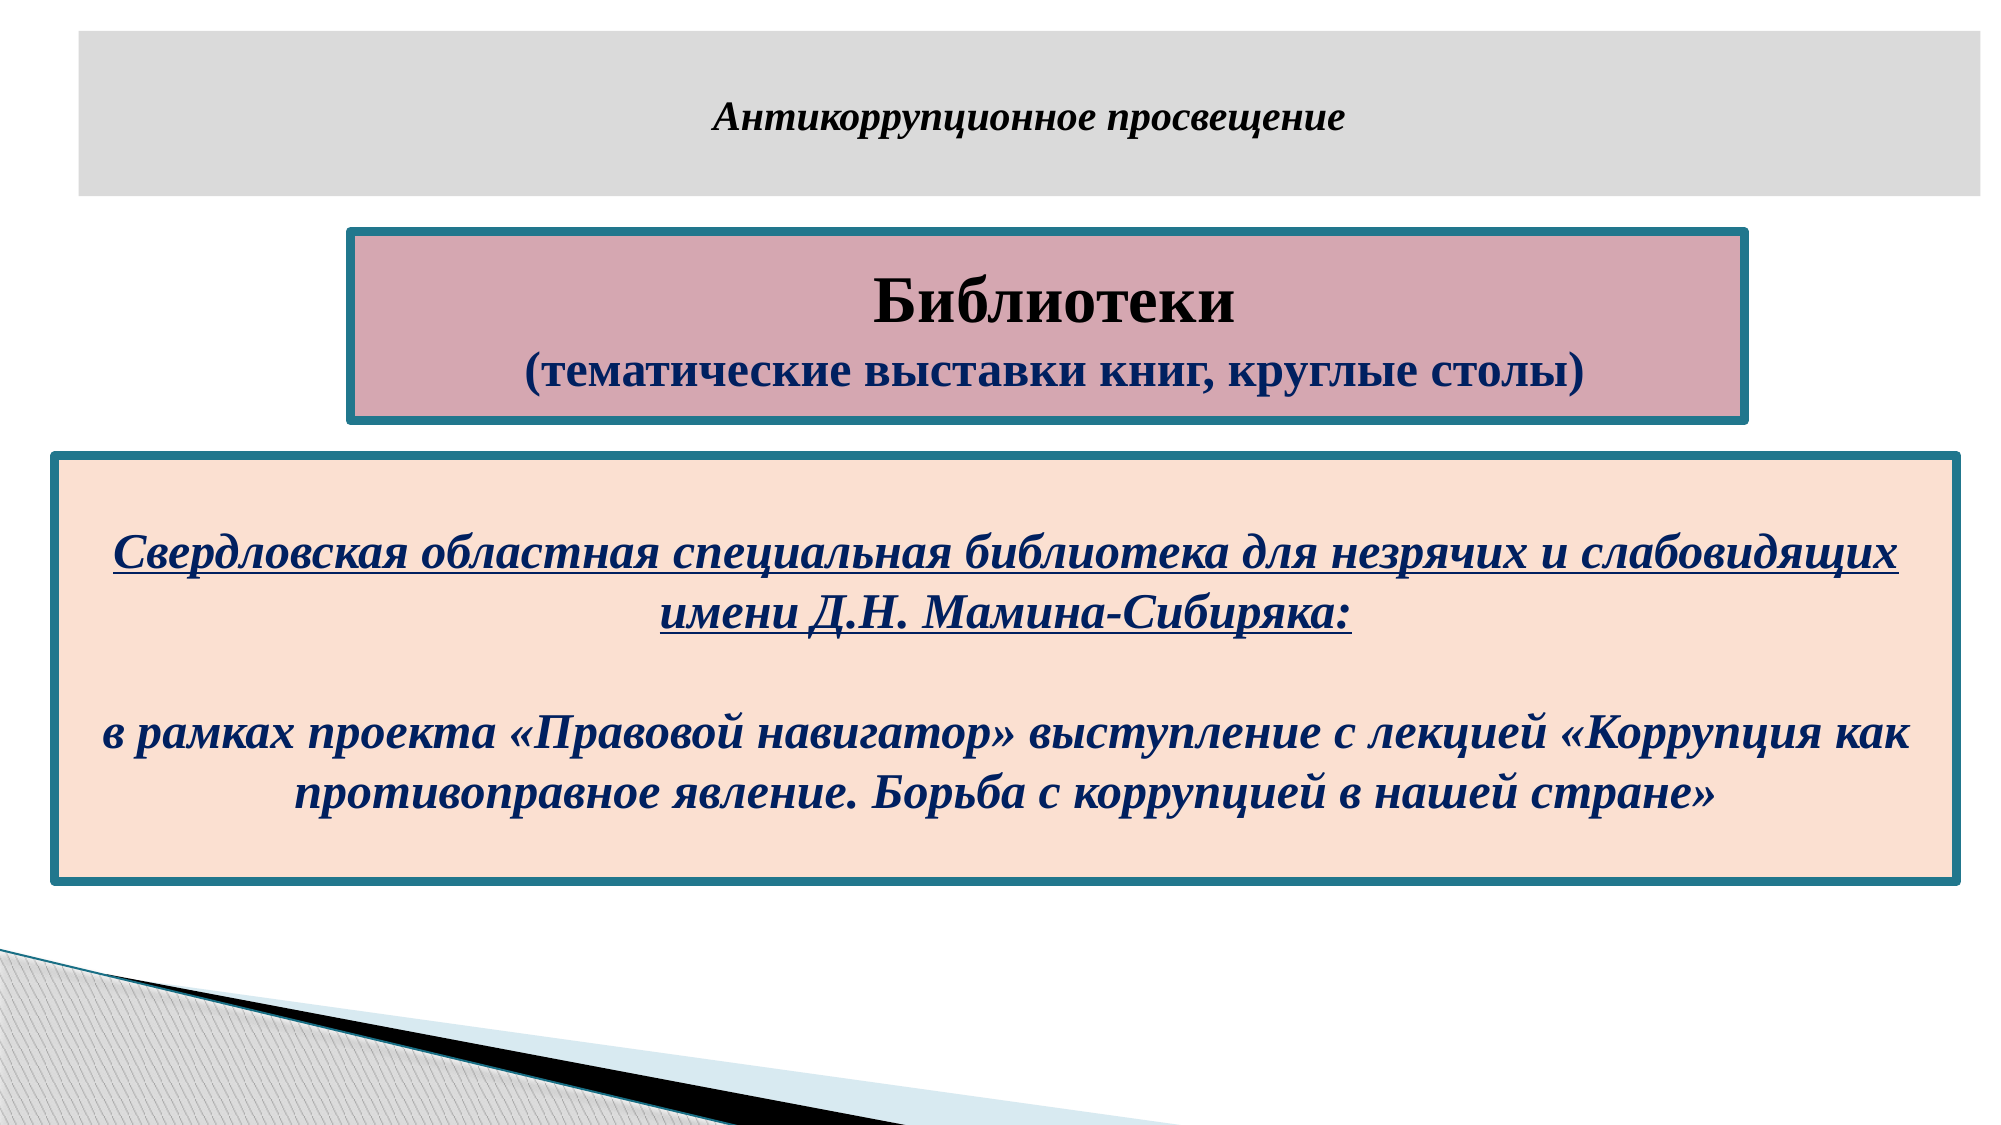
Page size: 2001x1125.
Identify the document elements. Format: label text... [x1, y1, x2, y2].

text_box Библиотеки (тематические выставки книг, круглые столы) [346, 227, 1749, 425]
text_box Свердловская областная специальная библиотека для незрячих и слабовидящих имени Д.Н. Мамина-Сибиряка: в рамках проекта «Правовой навигатор» выступление с лекцией «Коррупция как противоправное явление. Борьба с коррупцией в нашей стране» [50, 451, 1961, 886]
title Антикоррупционное просвещение [78, 30, 1981, 197]
list [0, 904, 1934, 1125]
